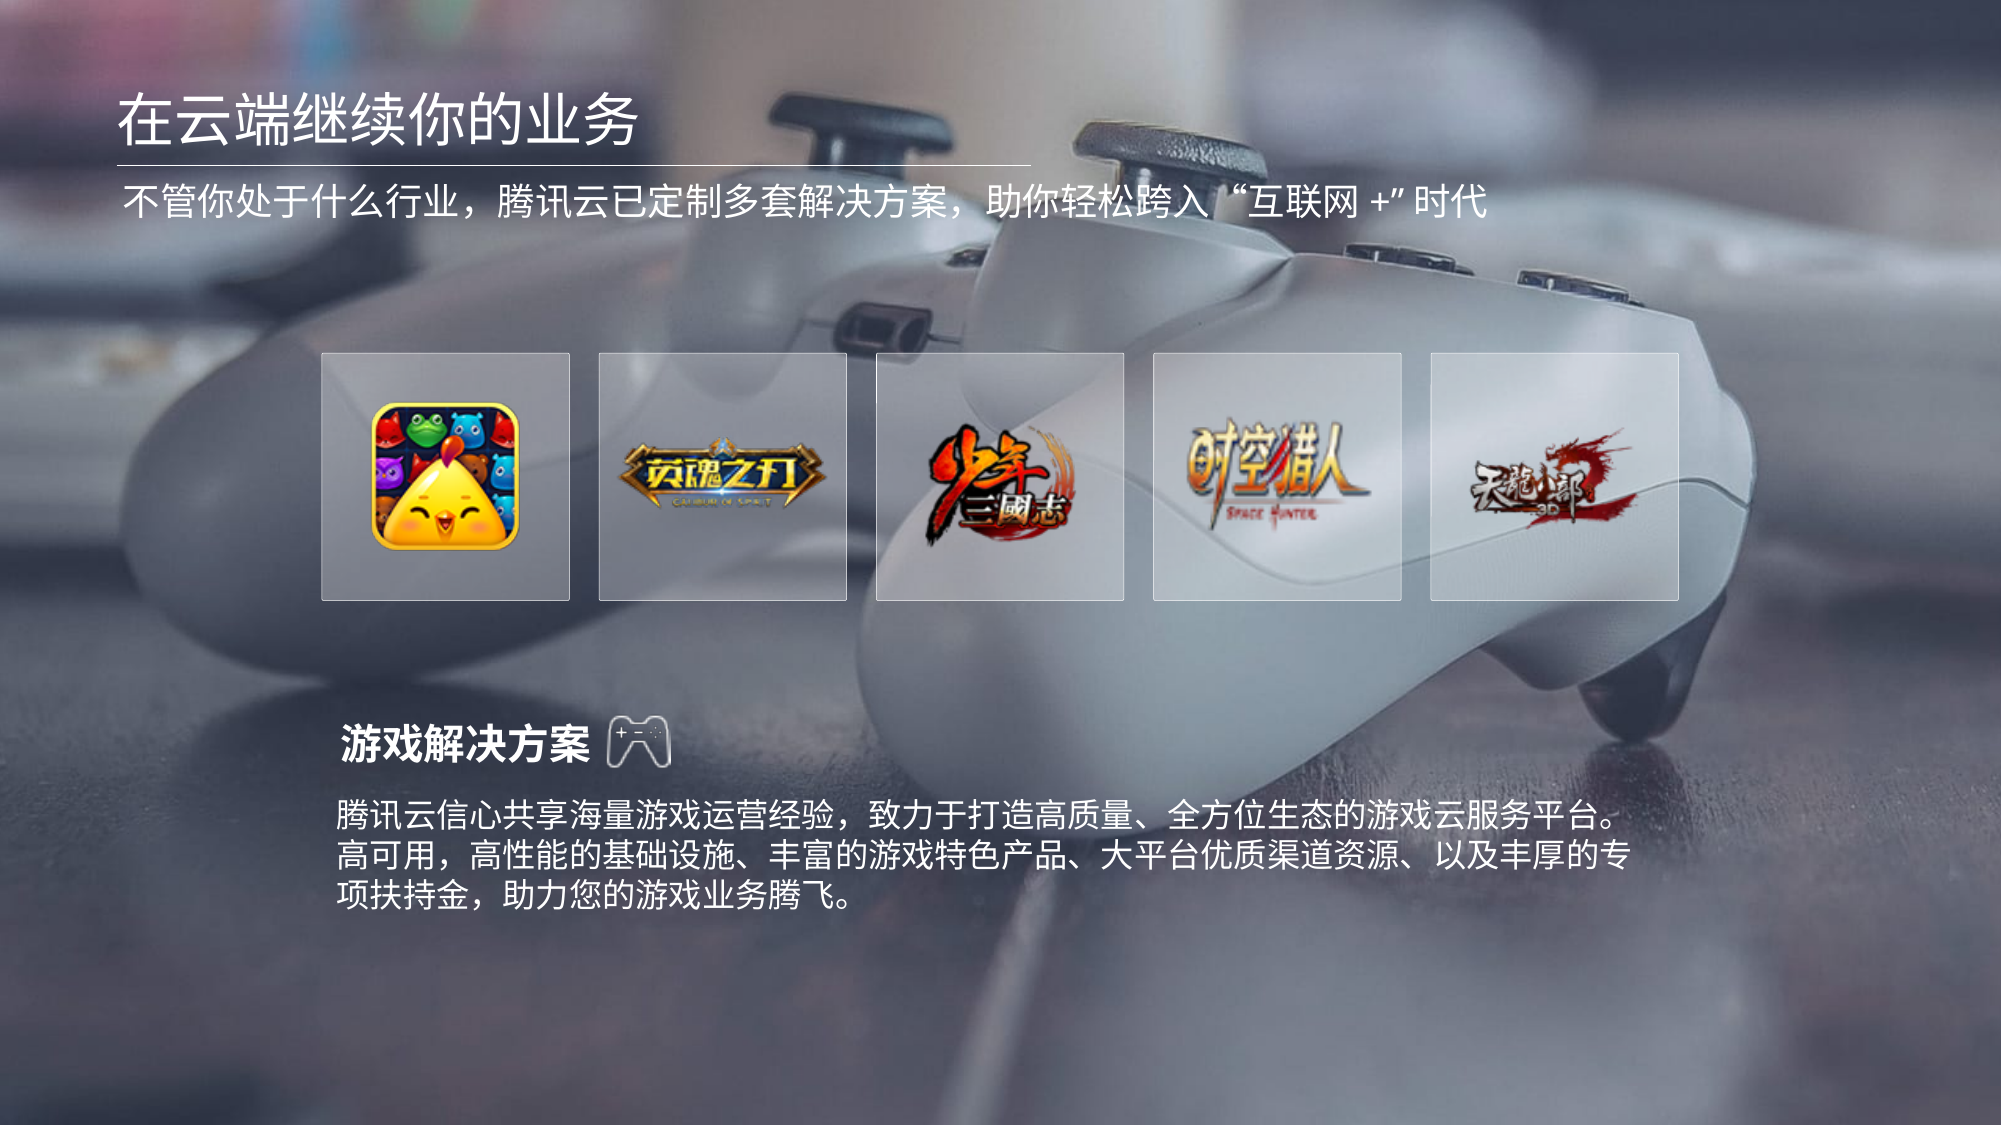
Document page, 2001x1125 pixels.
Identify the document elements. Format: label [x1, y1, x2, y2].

text_box [1153, 353, 1402, 601]
text_box [876, 353, 1124, 601]
text_box [599, 353, 847, 601]
text_box [1430, 353, 1679, 601]
text_box [321, 353, 570, 601]
picture [0, 0, 2001, 1125]
